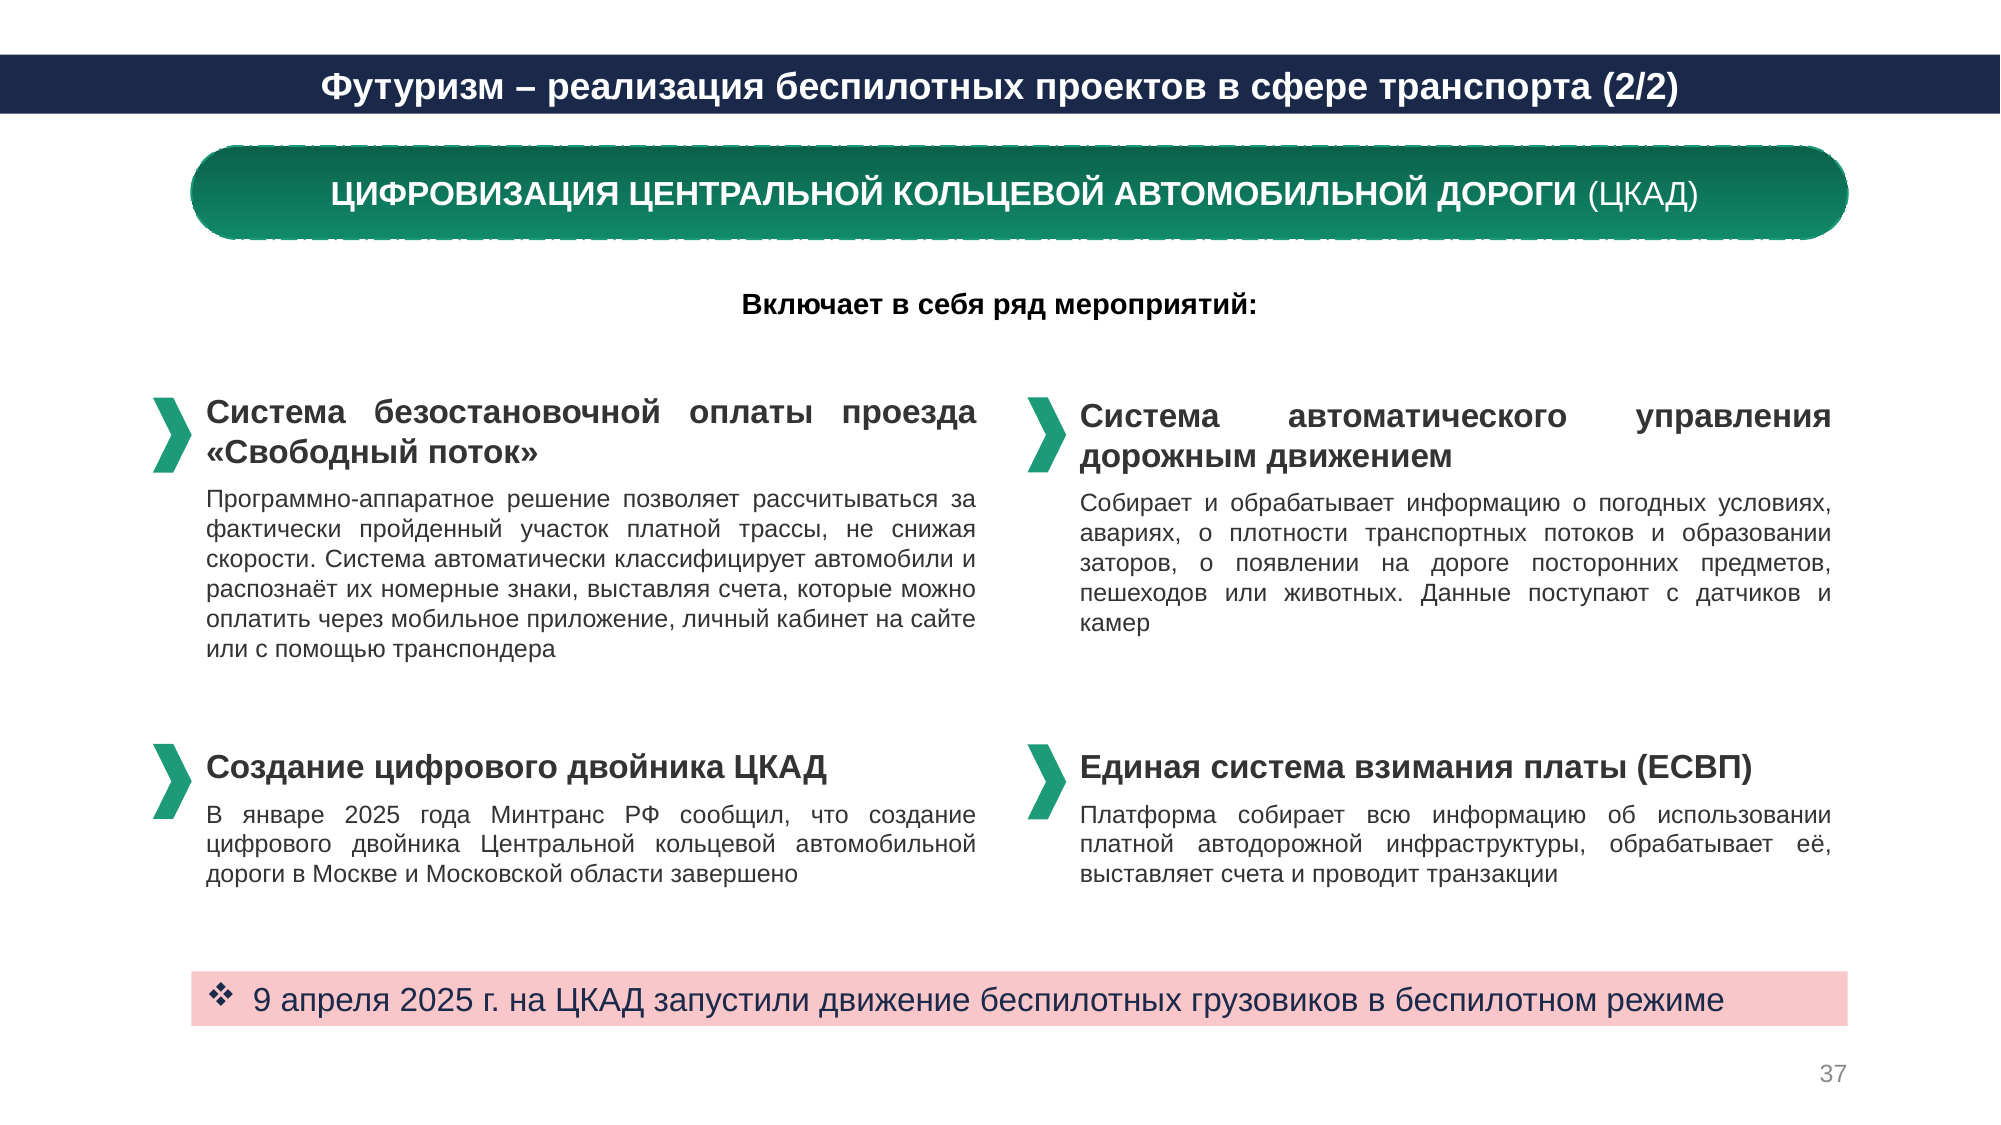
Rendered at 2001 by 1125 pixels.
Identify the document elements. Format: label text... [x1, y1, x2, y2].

text_box [1027, 744, 1067, 820]
text_box Система безостановочной оплаты проезда «Свободный поток» Программно-аппаратное решение позволяет рассчитываться за фактически пройденный участок платной трассы, не снижая скорости. Система автоматически классифицирует автомобили и распознаёт их номерные знаки, выставляя счета, которые можно оплатить через мобильное приложение, личный кабинет на сайте или с помощью транспондера [191, 383, 993, 670]
text_box Единая система взимания платы (ЕСВП) Платформа собирает всю информацию об использовании платной автодорожной инфраструктуры, обрабатывает её, выставляет счета и проводит транзакции [1065, 738, 1848, 896]
text_box Футуризм – реализация беспилотных проектов в сфере транспорта (2/2) [0, 54, 2000, 115]
slide_number 37 [1412, 1042, 1863, 1103]
text_box [152, 397, 192, 473]
text_box Создание цифрового двойника ЦКАД В январе 2025 года Минтранс РФ сообщил, что создание цифрового двойника Центральной кольцевой автомобильной дороги в Москве и Московской области завершено [191, 738, 993, 896]
text_box Система автоматического управления дорожным движением Собирает и обрабатывает информацию о погодных условиях, авариях, о плотности транспортных потоков и образовании заторов, о появлении на дороге посторонних предметов, пешеходов или животных. Данные поступают с датчиков и камер [1065, 386, 1848, 644]
text_box 9 апреля 2025 г. на ЦКАД запустили движение беспилотных грузовиков в беспилотном режиме [191, 971, 1848, 1026]
text_box Включает в себя ряд мероприятий: [694, 278, 1306, 329]
text_box [1027, 397, 1067, 473]
text_box [152, 743, 192, 819]
text_box ЦИФРОВИЗАЦИЯ ЦЕНТРАЛЬНОЙ КОЛЬЦЕВОЙ АВТОМОБИЛЬНОЙ ДОРОГИ (ЦКАД) [190, 145, 1849, 241]
